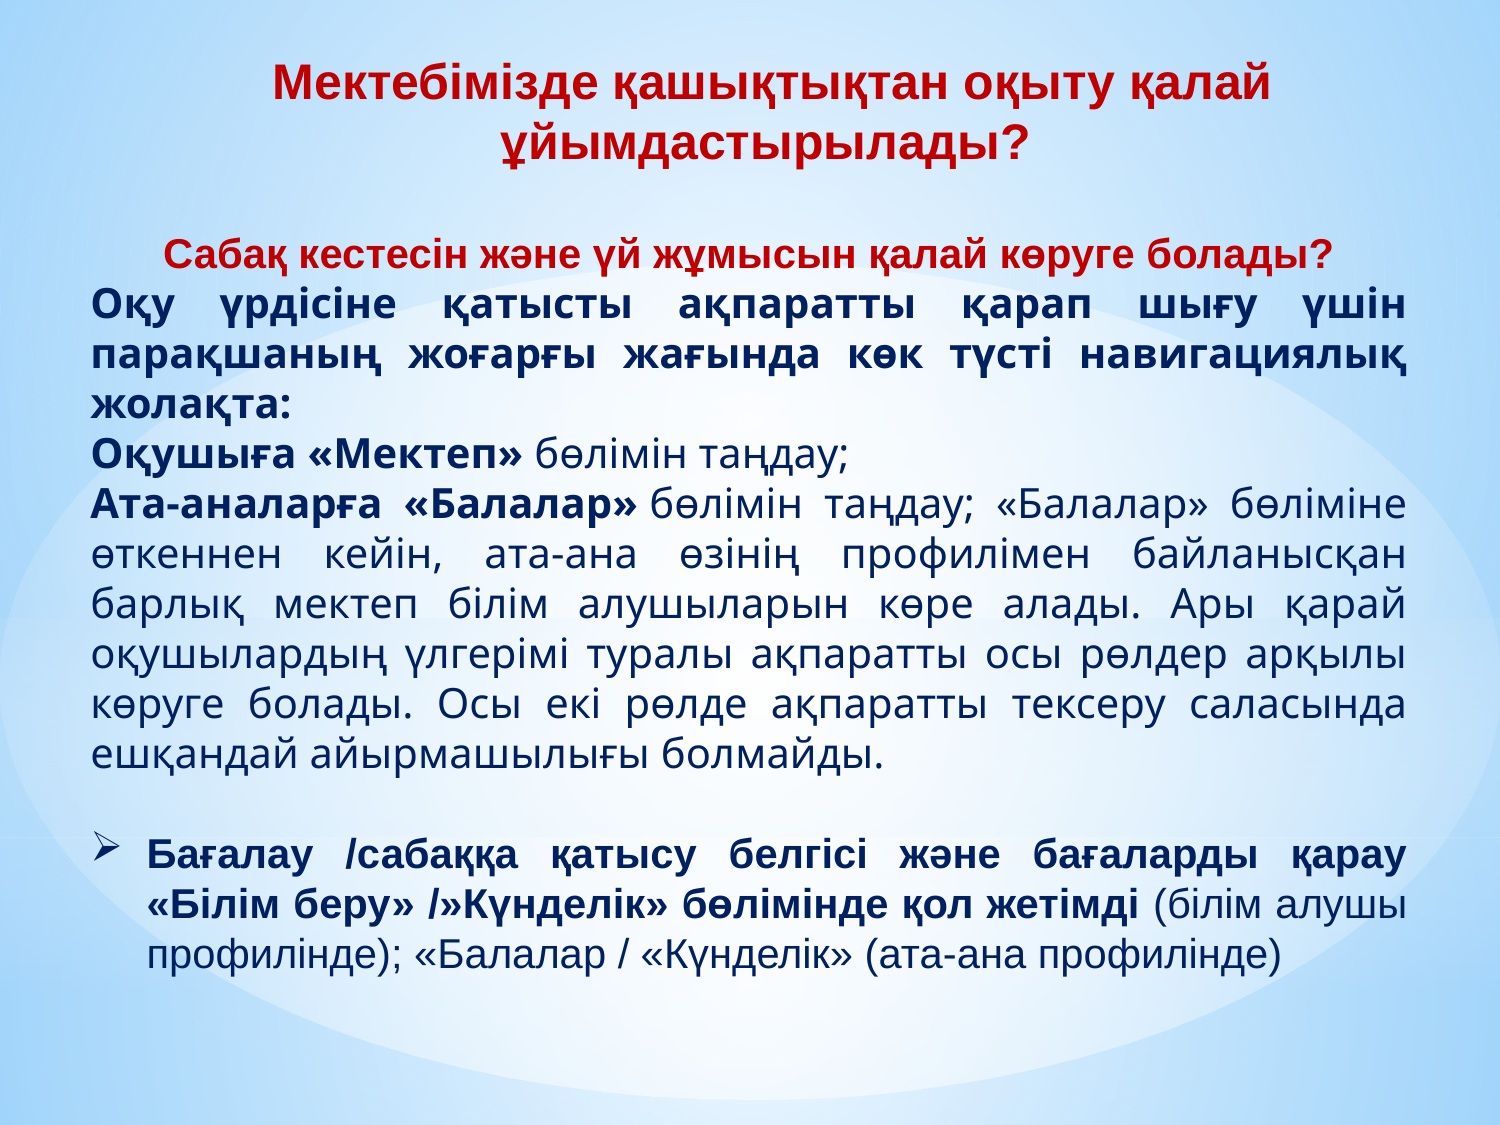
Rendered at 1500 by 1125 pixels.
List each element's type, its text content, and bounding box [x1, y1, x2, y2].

text_box Сабақ кестесін және үй жұмысын қалай көруге болады? Оқу үрдісіне қатысты ақпаратты қарап шығу үшін парақшаның жоғарғы жағында көк түсті навигациялық жолақта: Оқушыға «Мектеп» бөлімін таңдау; Ата-аналарға «Балалар» бөлімін таңдау; «Балалар» бөліміне өткеннен кейін, ата-ана өзінің профилімен байланысқан барлық мектеп білім алушыларын көре алады. Ары қарай оқушылардың үлгерімі туралы ақпаратты осы рөлдер арқылы көруге болады. Осы екі рөлде ақпаратты тексеру саласында ешқандай айырмашылығы болмайды. Бағалау /сабаққа қатысу белгісі және бағаларды қарау «Білім беру» /»Күнделік» бөлімінде қол жетімді (білім алушы профилінде); «Балалар / «Күнделік» (ата-ана профилінде) [75, 219, 1423, 1035]
text_box Мектебімізде қашықтықтан оқыту қалай ұйымдастырылады? [128, 42, 1404, 238]
